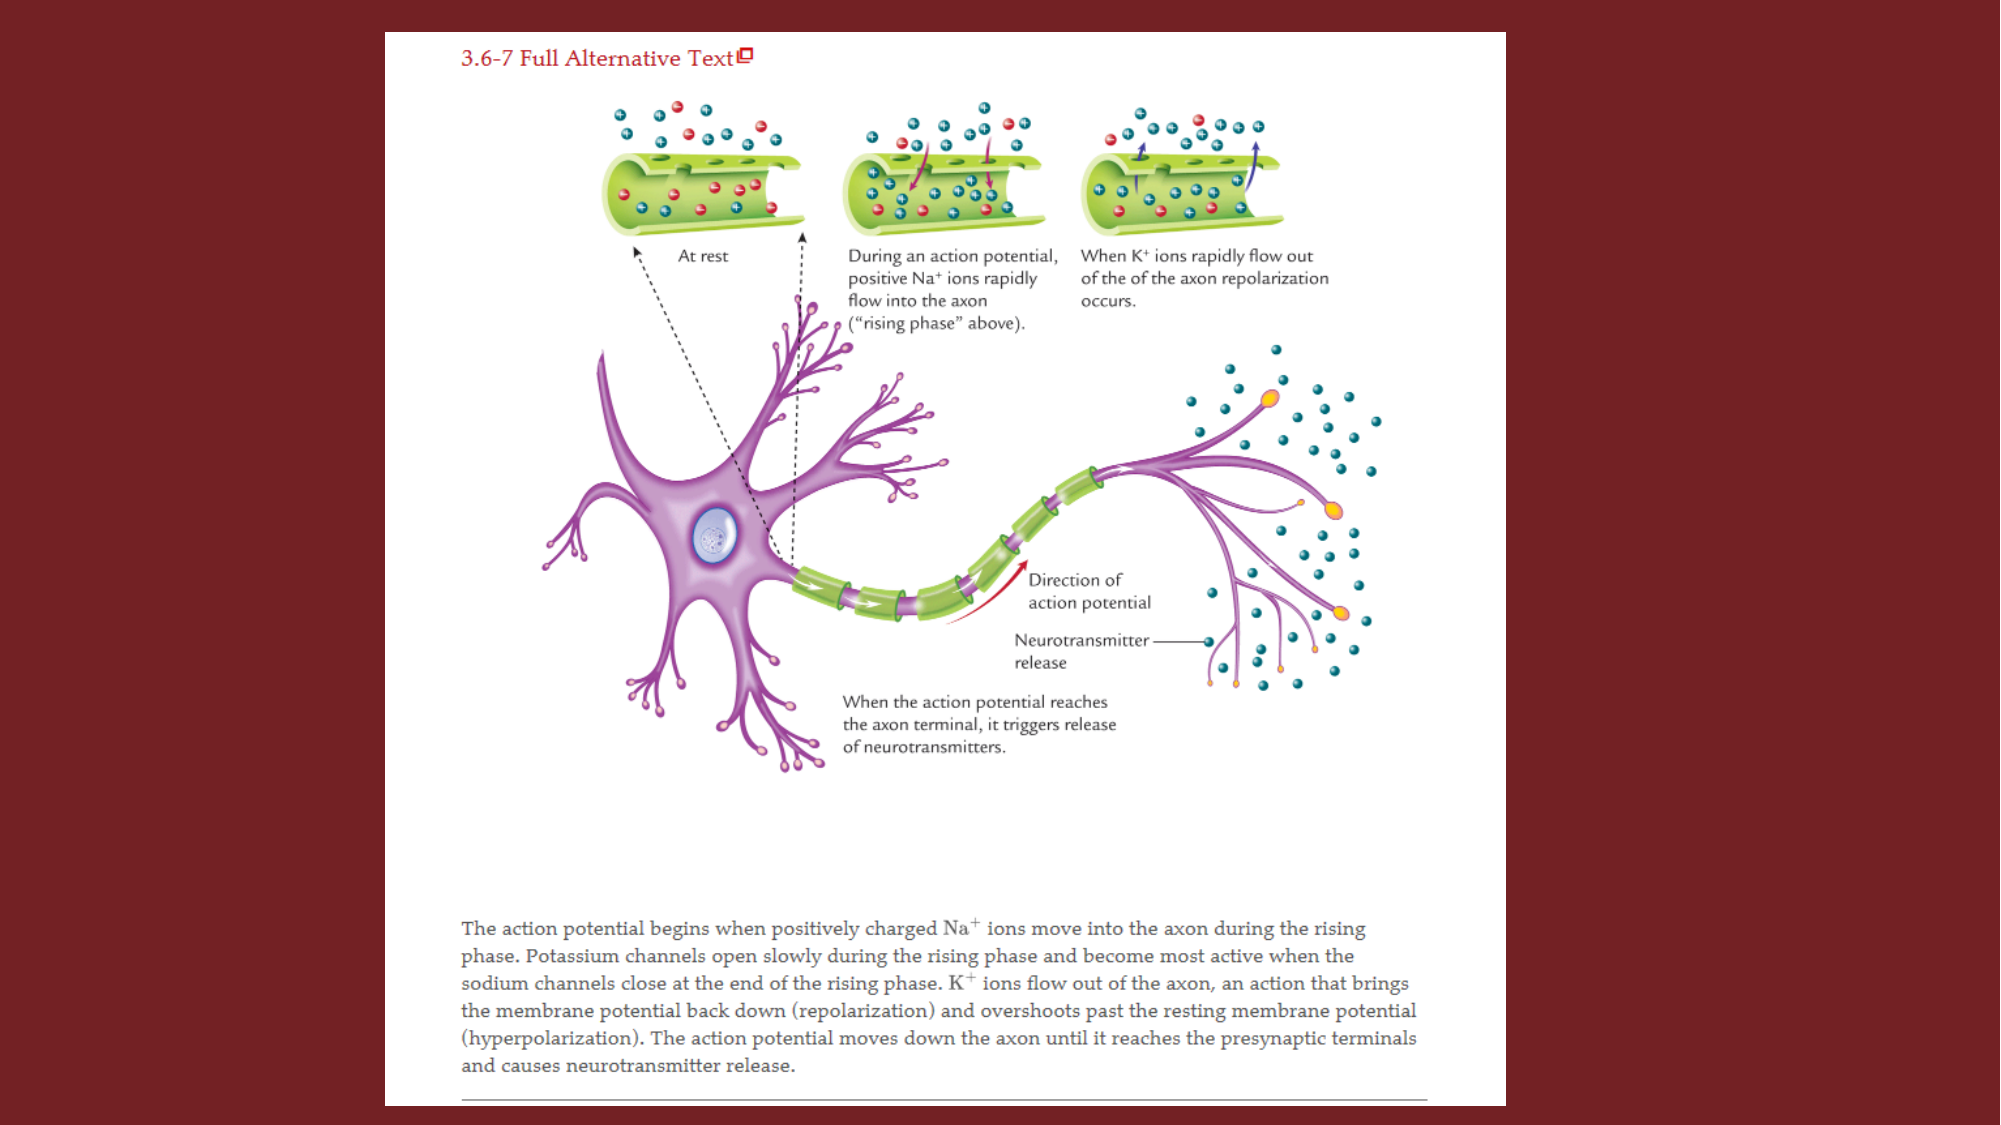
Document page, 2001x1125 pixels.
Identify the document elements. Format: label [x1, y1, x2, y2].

list [385, 31, 1506, 1106]
